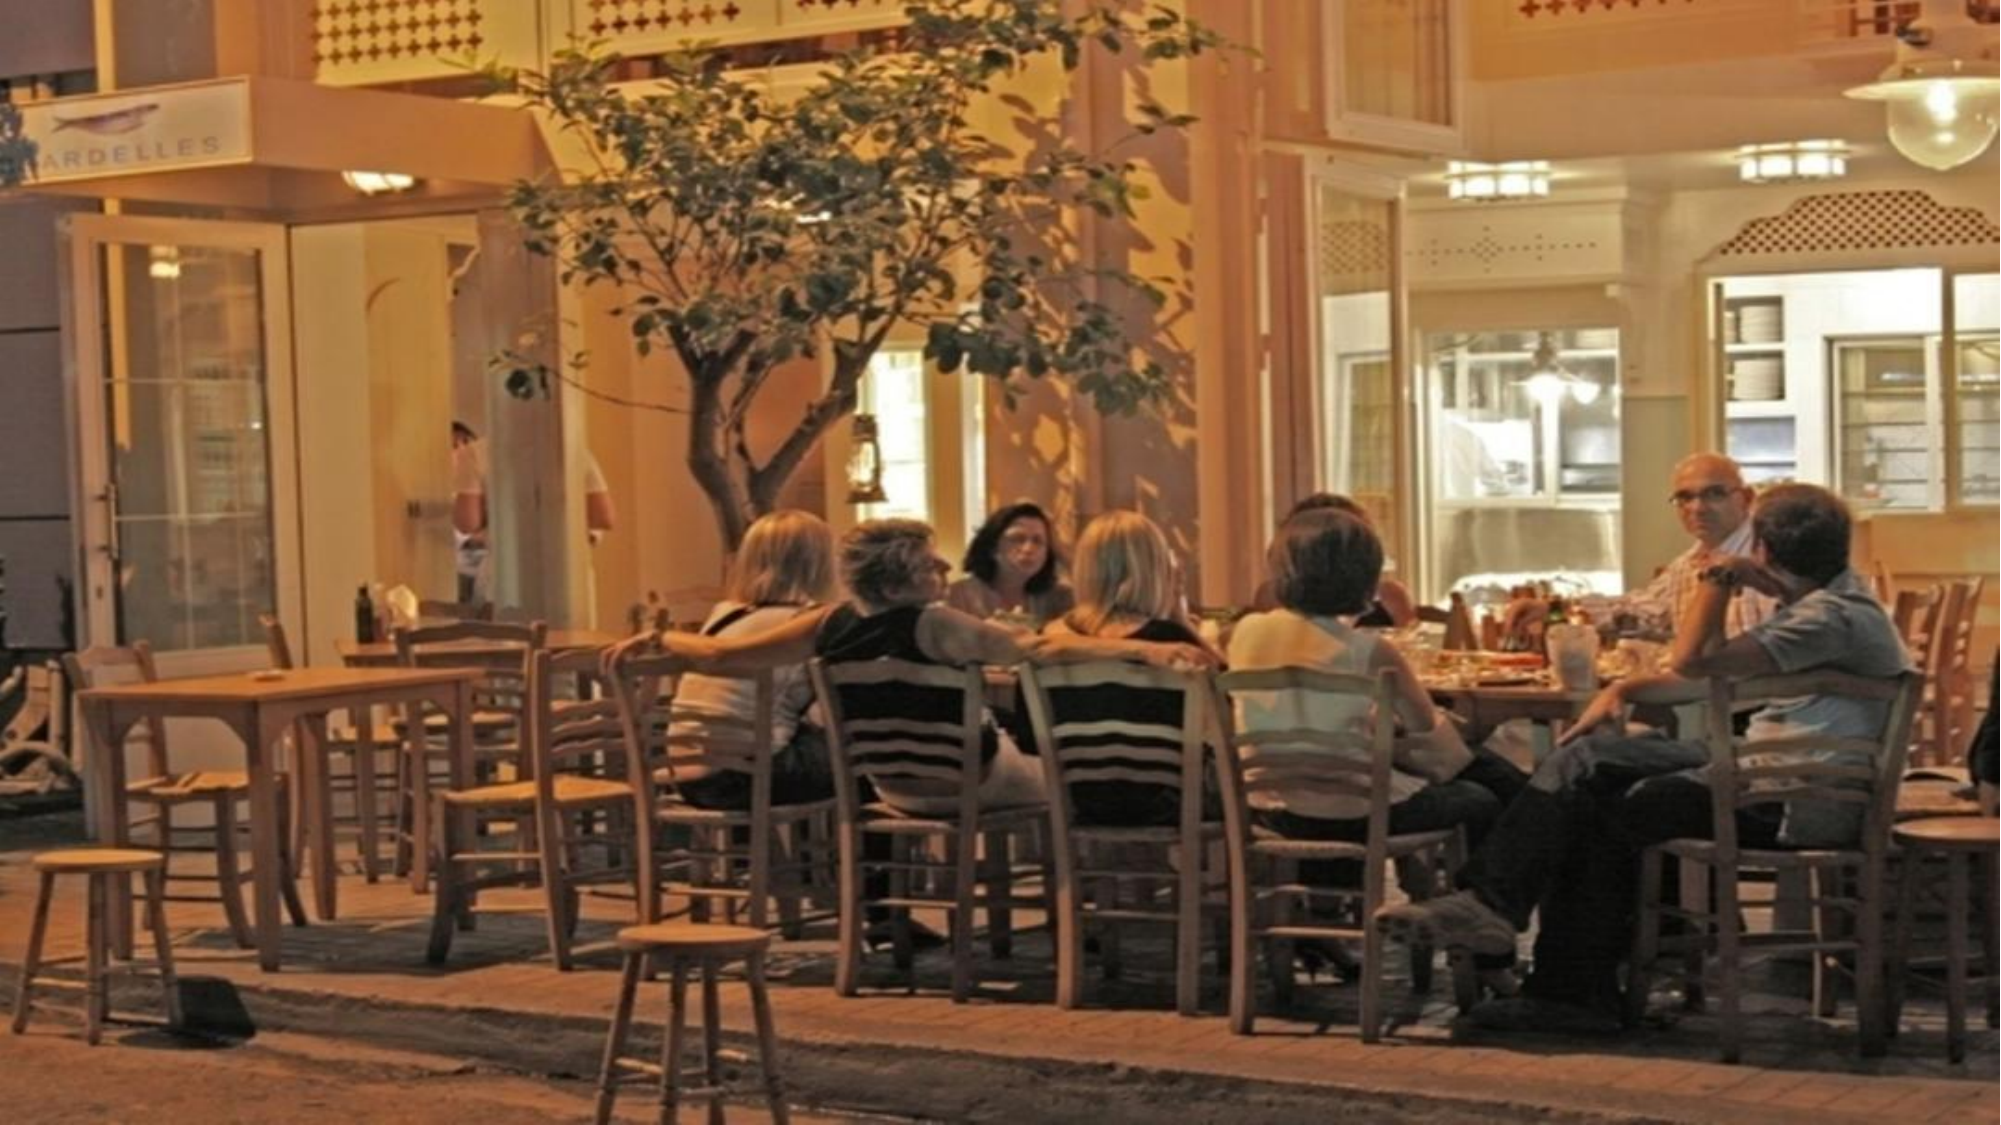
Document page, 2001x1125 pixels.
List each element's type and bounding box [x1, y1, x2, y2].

list [0, 0, 2000, 1125]
